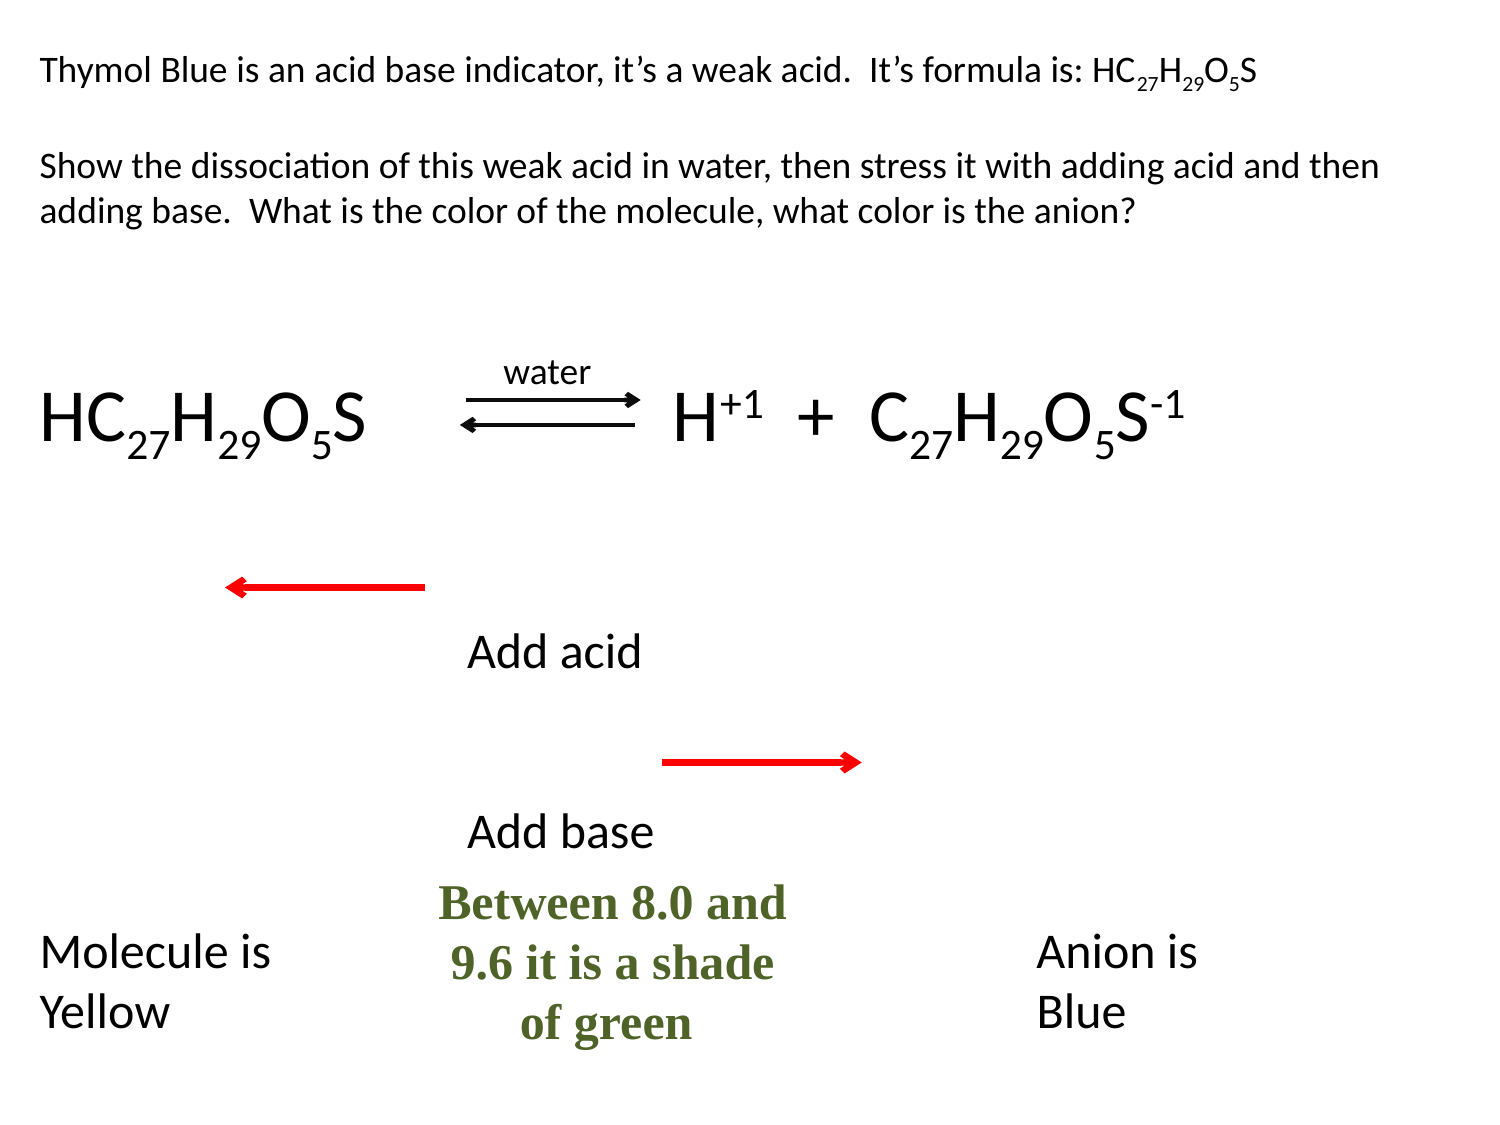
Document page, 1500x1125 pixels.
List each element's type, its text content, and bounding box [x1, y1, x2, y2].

text_box water [471, 340, 624, 399]
text_box Between 8.0 and 9.6 it is a shade of green [412, 862, 813, 1058]
text_box Thymol Blue is an acid base indicator, it’s a weak acid. It’s formula is: HC27H29O5S Show the dissociation of this weak acid in water, then stress it with adding acid and then adding base. What is the color of the molecule, what color is the anion? HC27H29O5S H+1 + C27H29O5S-1 Add acid Add base Molecule is Anion is Yellow Blue [24, 37, 1450, 1125]
